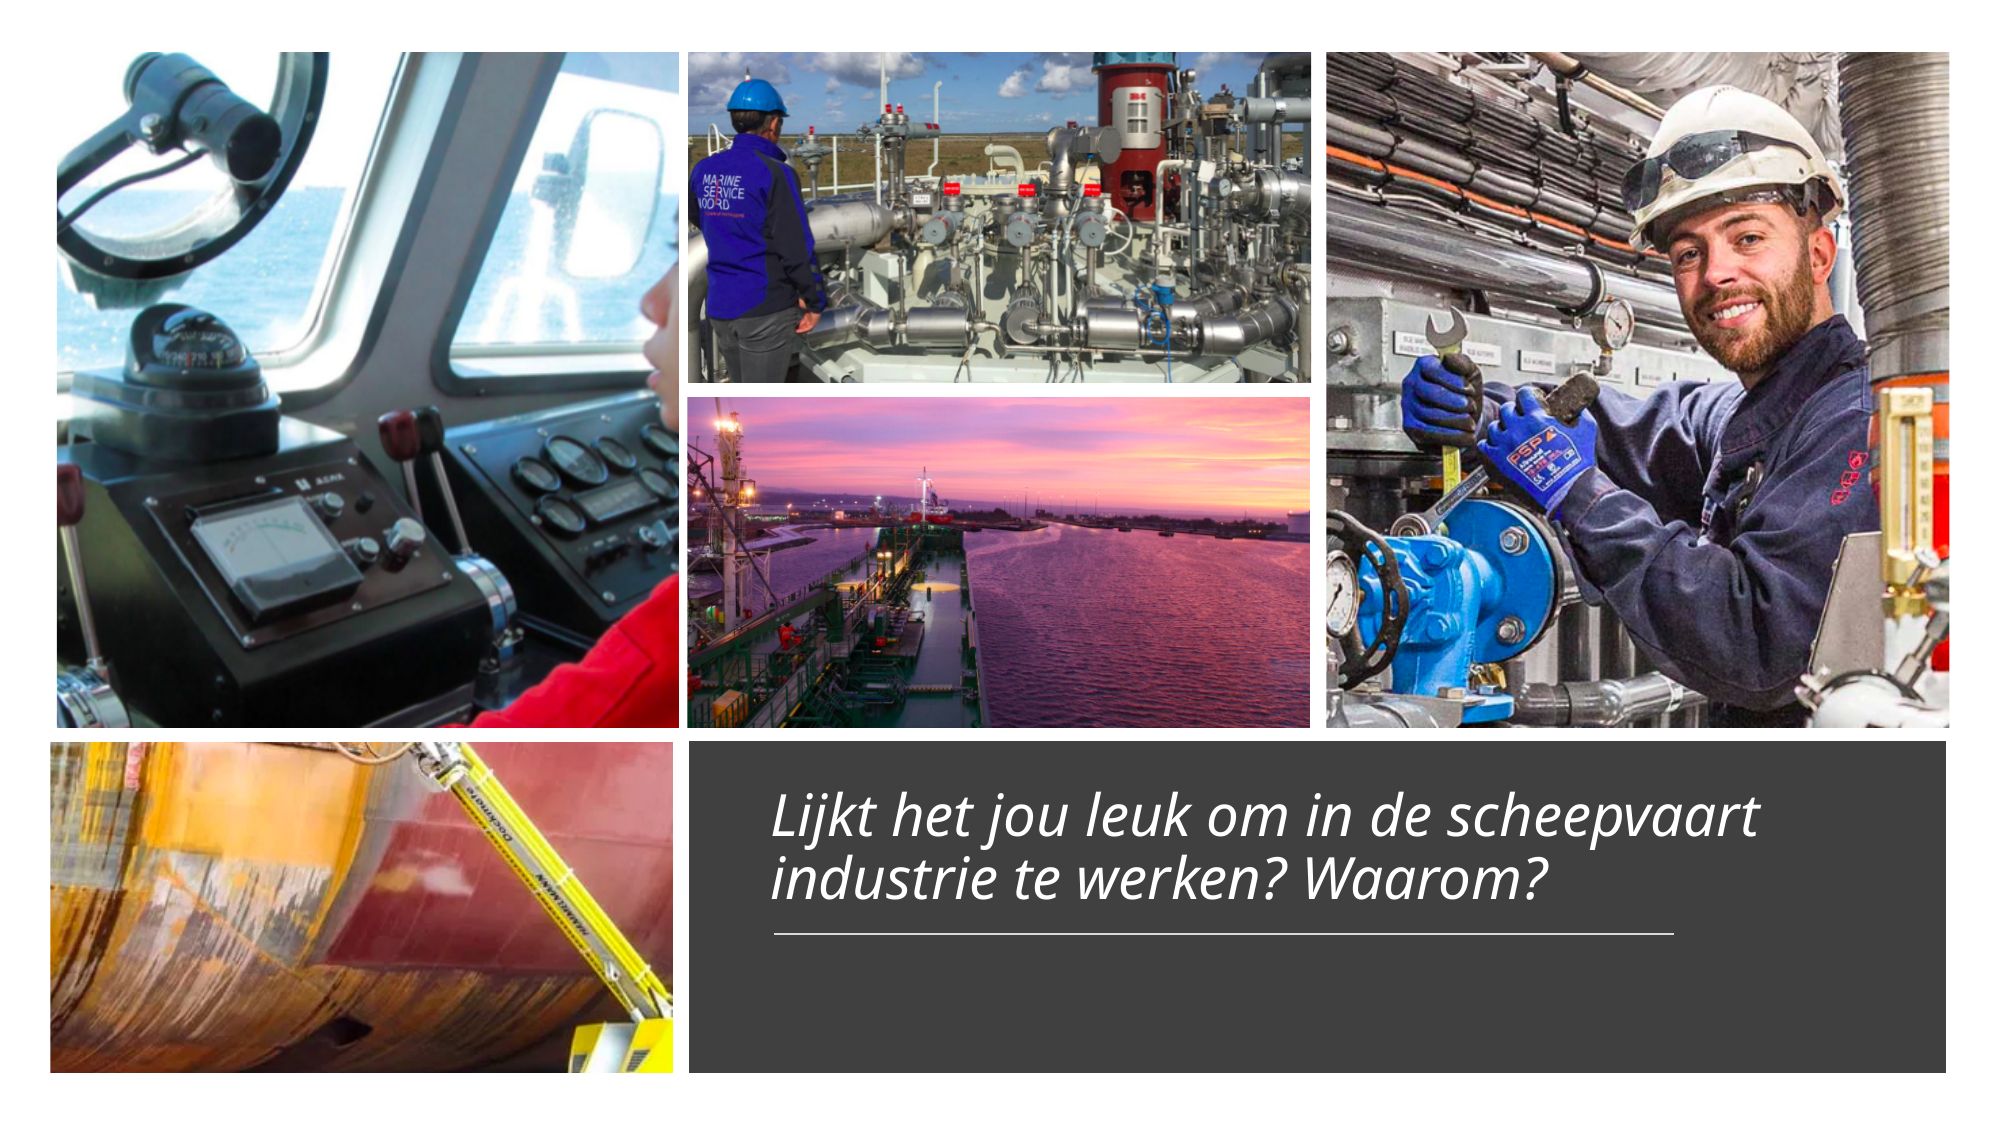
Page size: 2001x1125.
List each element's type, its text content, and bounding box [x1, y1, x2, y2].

picture [56, 52, 679, 728]
picture [687, 397, 1310, 728]
picture [1326, 52, 1950, 728]
title Lijkt het jou leuk om in de scheepvaart industrie te werken? Waarom? [755, 777, 1876, 920]
picture [688, 52, 1312, 383]
text_box [698, 750, 1937, 1064]
picture [50, 742, 673, 1073]
